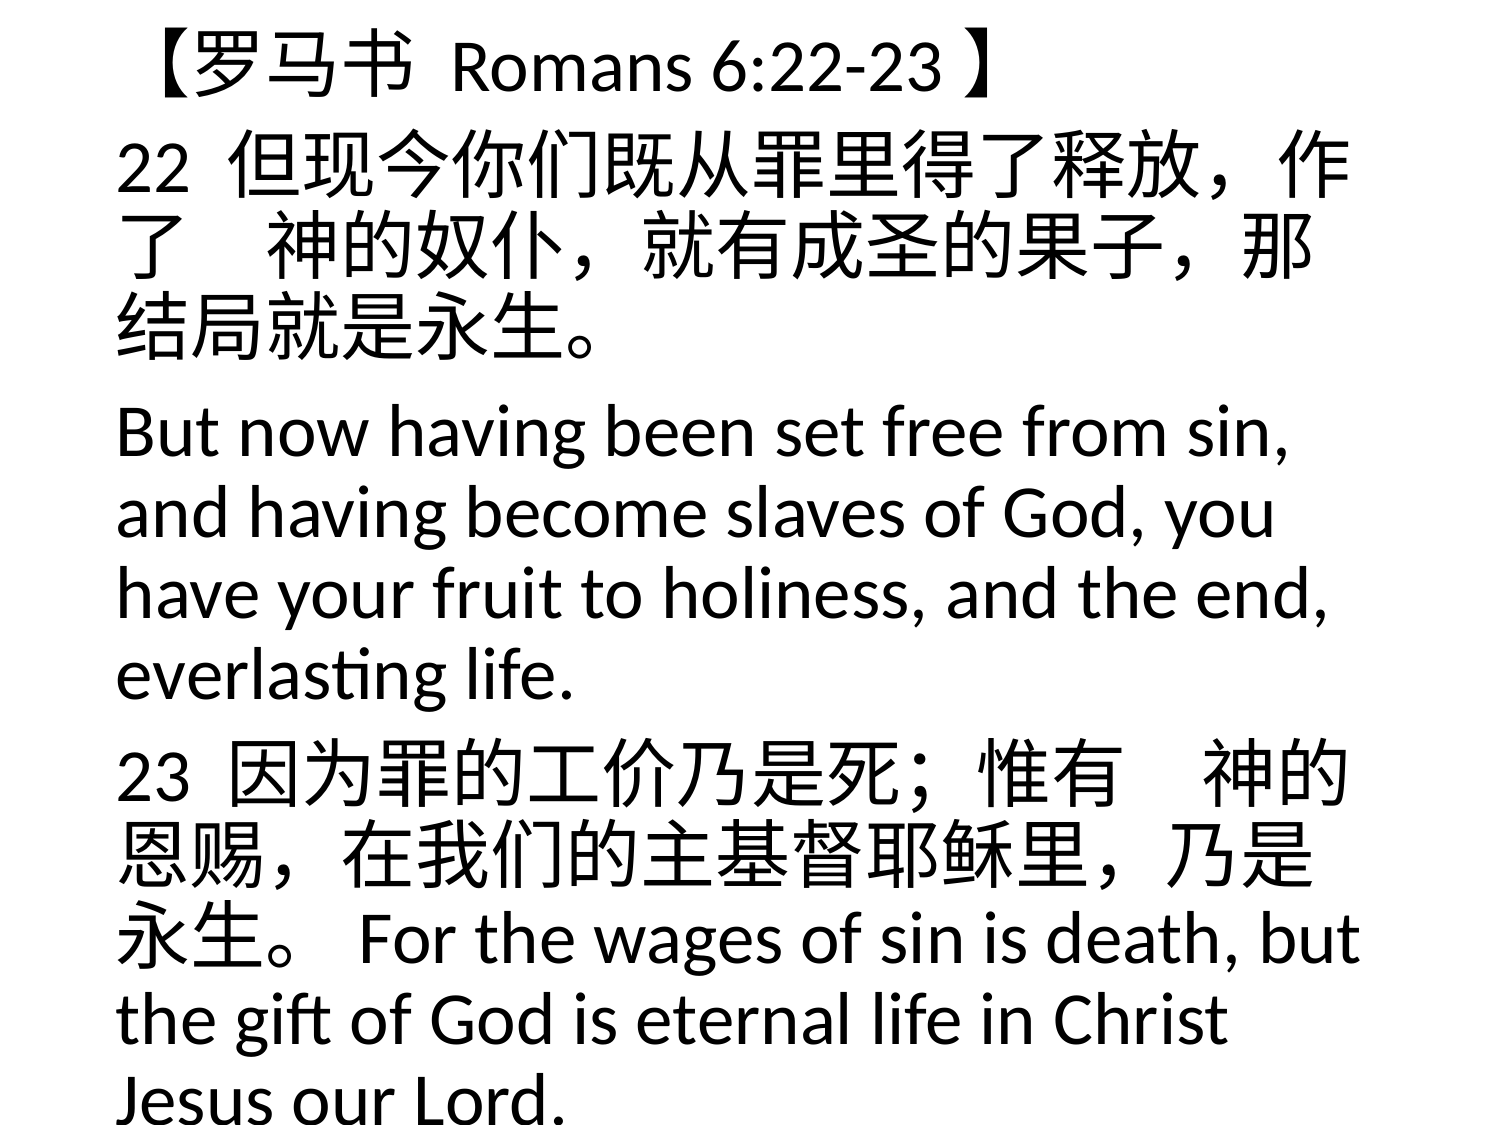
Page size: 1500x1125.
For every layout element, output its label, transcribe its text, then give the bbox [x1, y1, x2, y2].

subtitle 【罗马书 Romans 6:22-23】 22 但现今你们既从罪里得了释放，作了 神的奴仆，就有成圣的果子，那结局就是永生。 But now having been set free from sin, and having become slaves of God, you have your fruit to holiness, and the end, everlasting life. 23 因为罪的工价乃是死；惟有 神的恩赐，在我们的主基督耶稣里，乃是永生。For the wages of sin is death, but the gift of God is eternal life in Christ Jesus our Lord. [100, 18, 1405, 1125]
